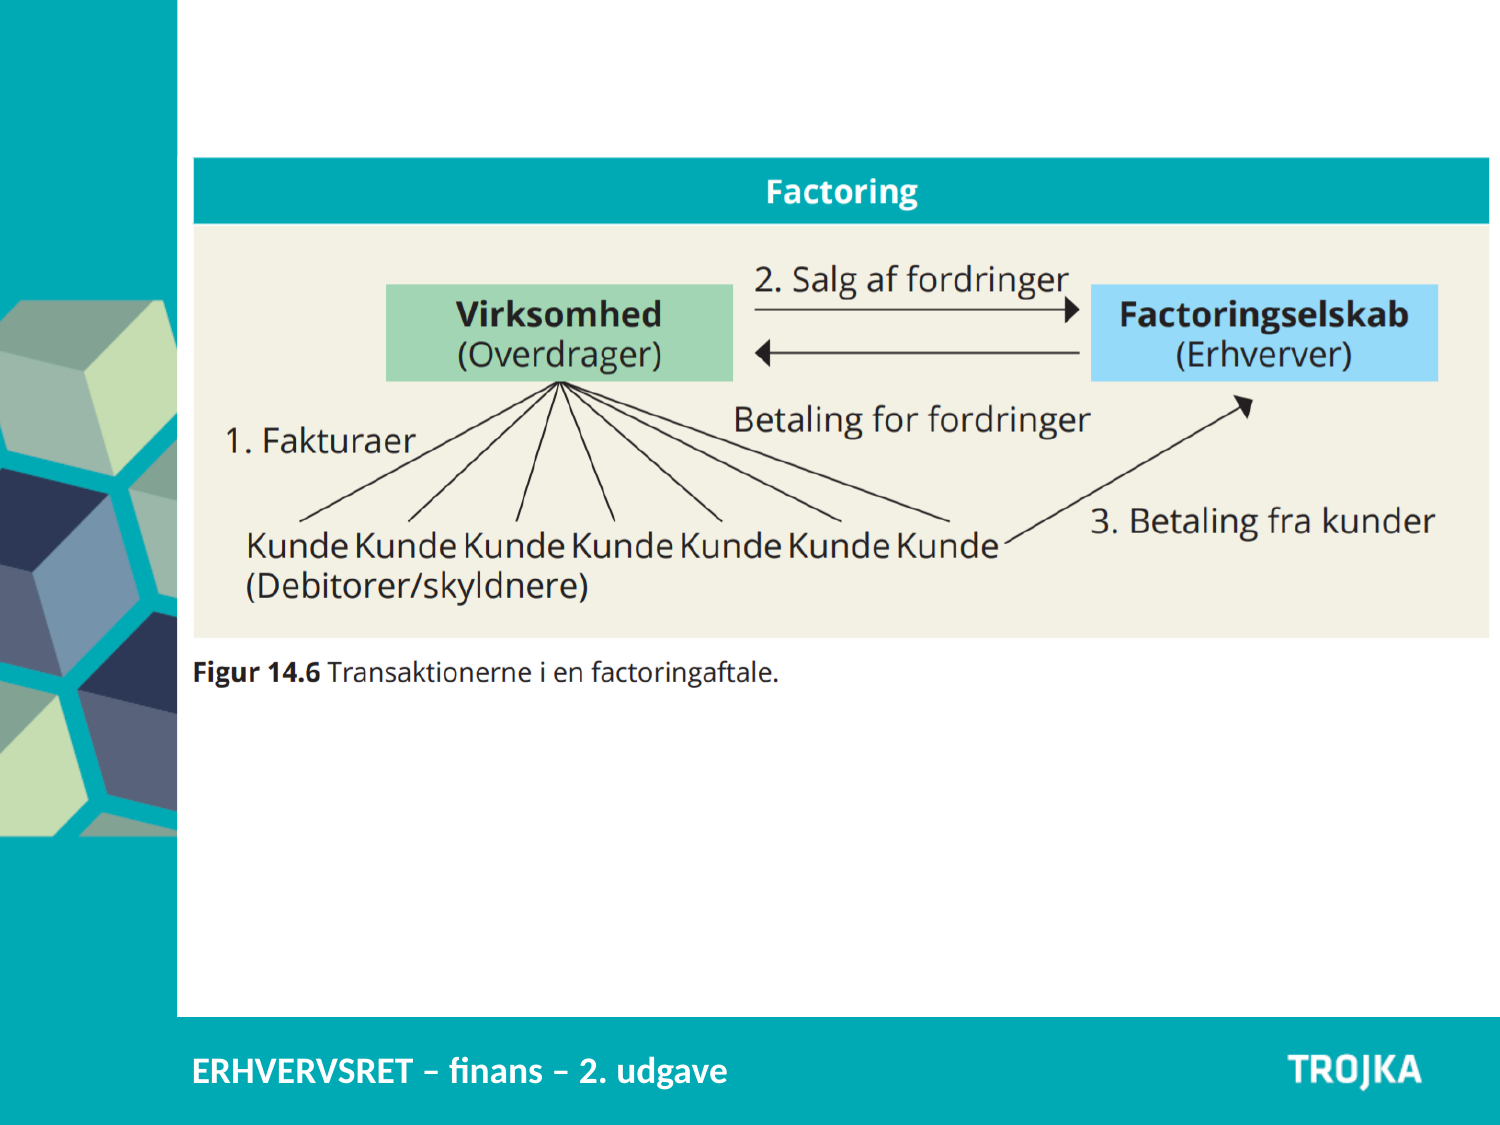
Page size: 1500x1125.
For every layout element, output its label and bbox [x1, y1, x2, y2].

picture [182, 148, 1500, 707]
